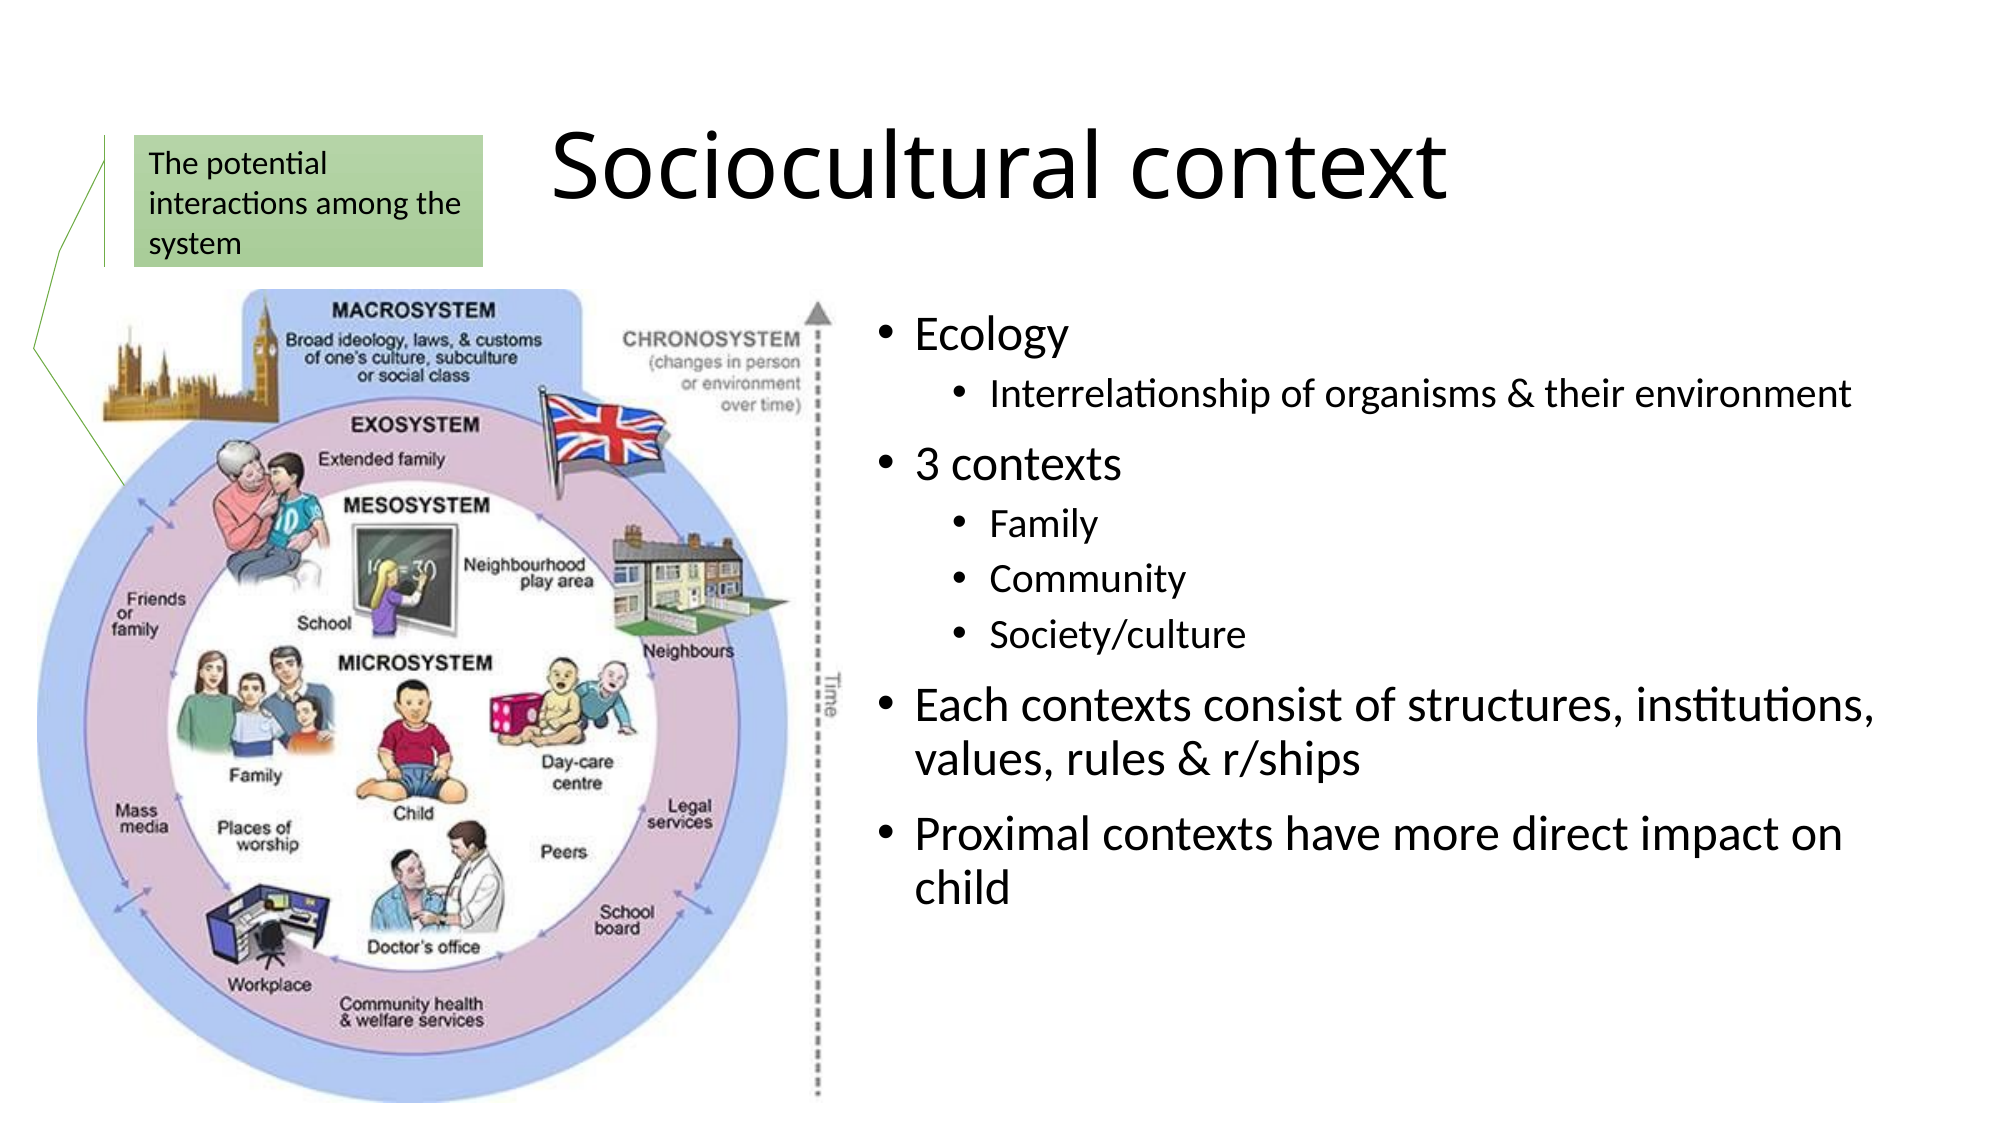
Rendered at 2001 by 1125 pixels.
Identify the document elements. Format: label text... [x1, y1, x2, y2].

text_box The potential interactions among the system [134, 135, 483, 267]
list Ecology Interrelationship of organisms & their environment 3 contexts Family Community Society/culture Each contexts consist of structures, institutions, values, rules & r/ships Proximal contexts have more direct impact on child [862, 299, 1960, 1079]
title Sociocultural context [137, 59, 1863, 278]
text_box The potential interactions among the system [48, 134, 106, 289]
picture [37, 289, 843, 1103]
